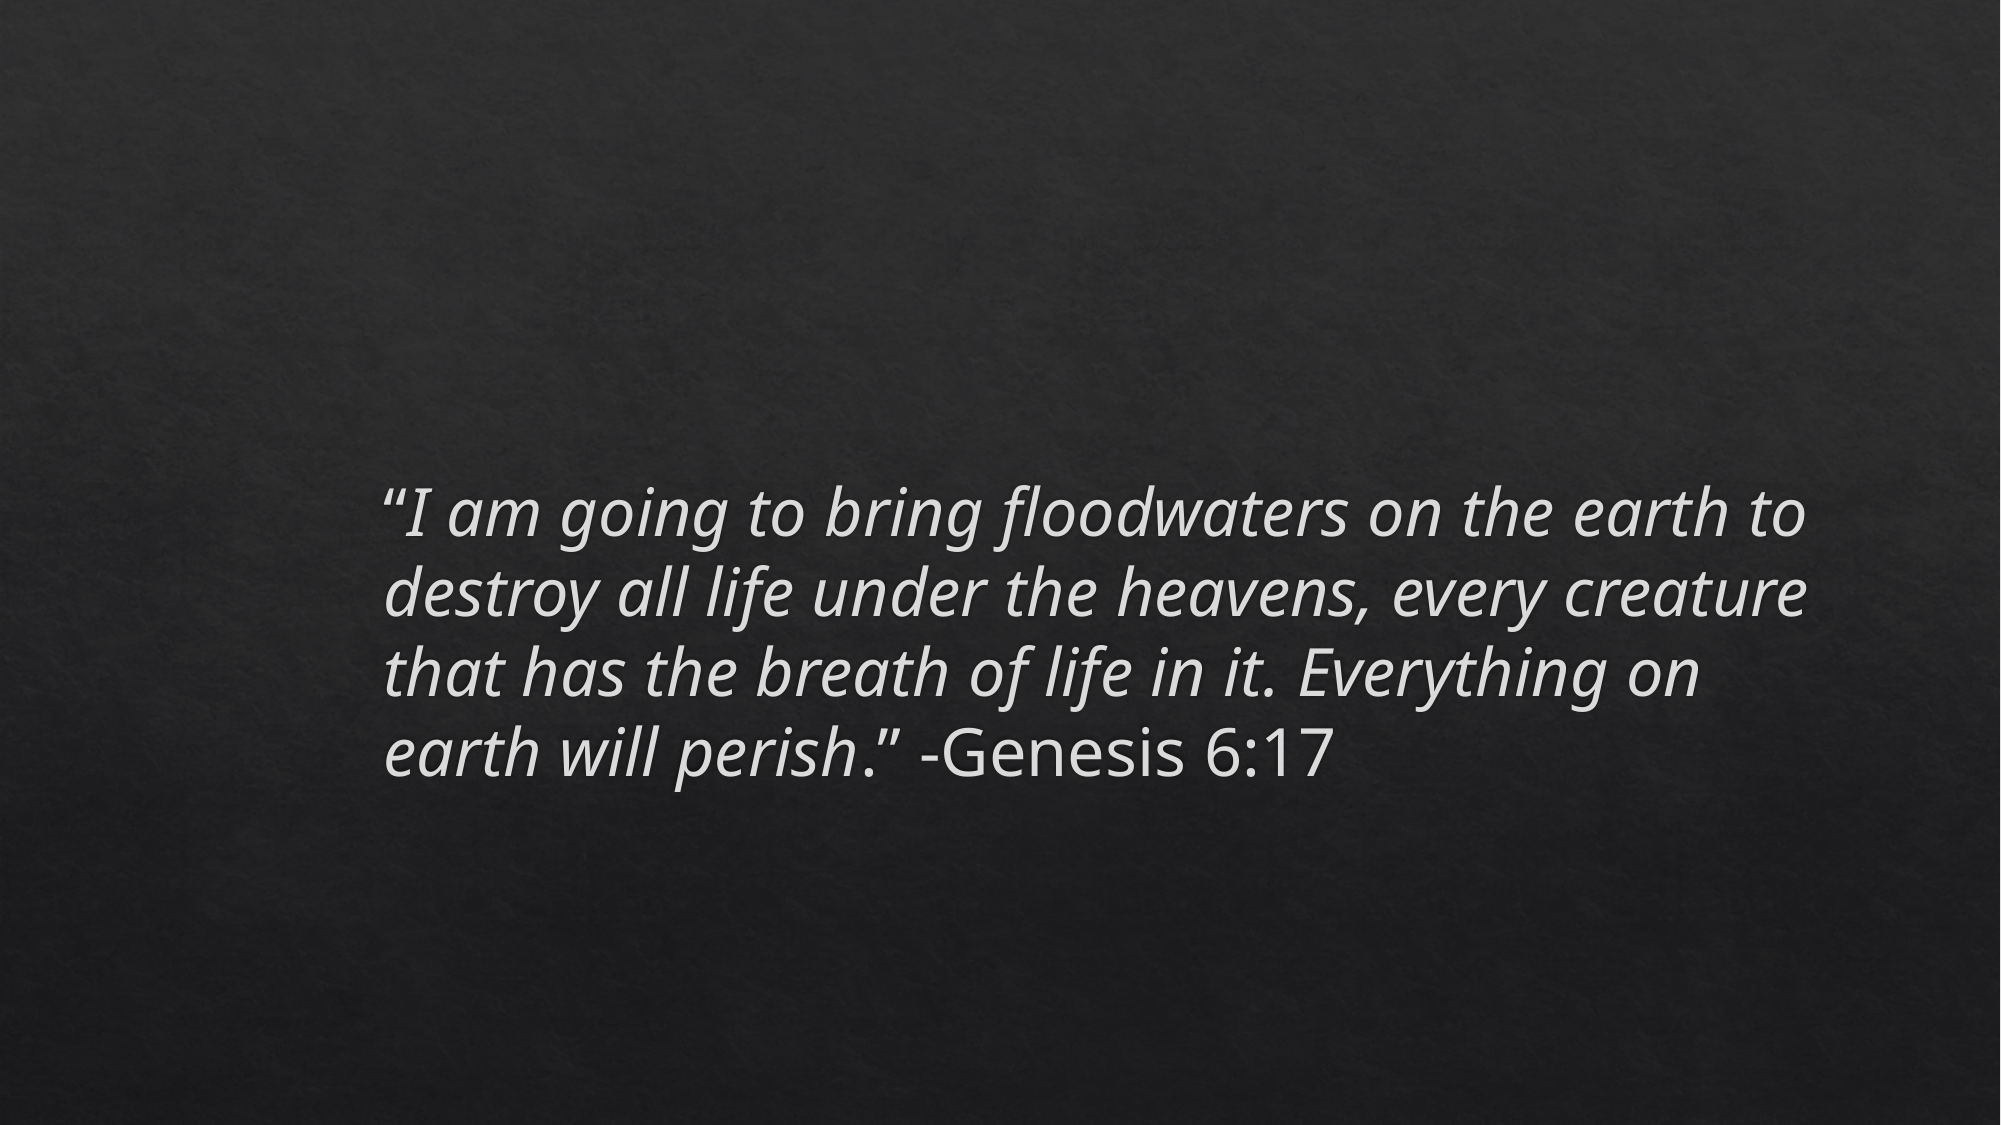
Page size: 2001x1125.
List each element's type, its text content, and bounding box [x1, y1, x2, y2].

list “I am going to bring floodwaters on the earth to destroy all life under the heavens, every creature that has the breath of life in it. Everything on earth will perish.” -Genesis 6:17 [362, 79, 1839, 1032]
